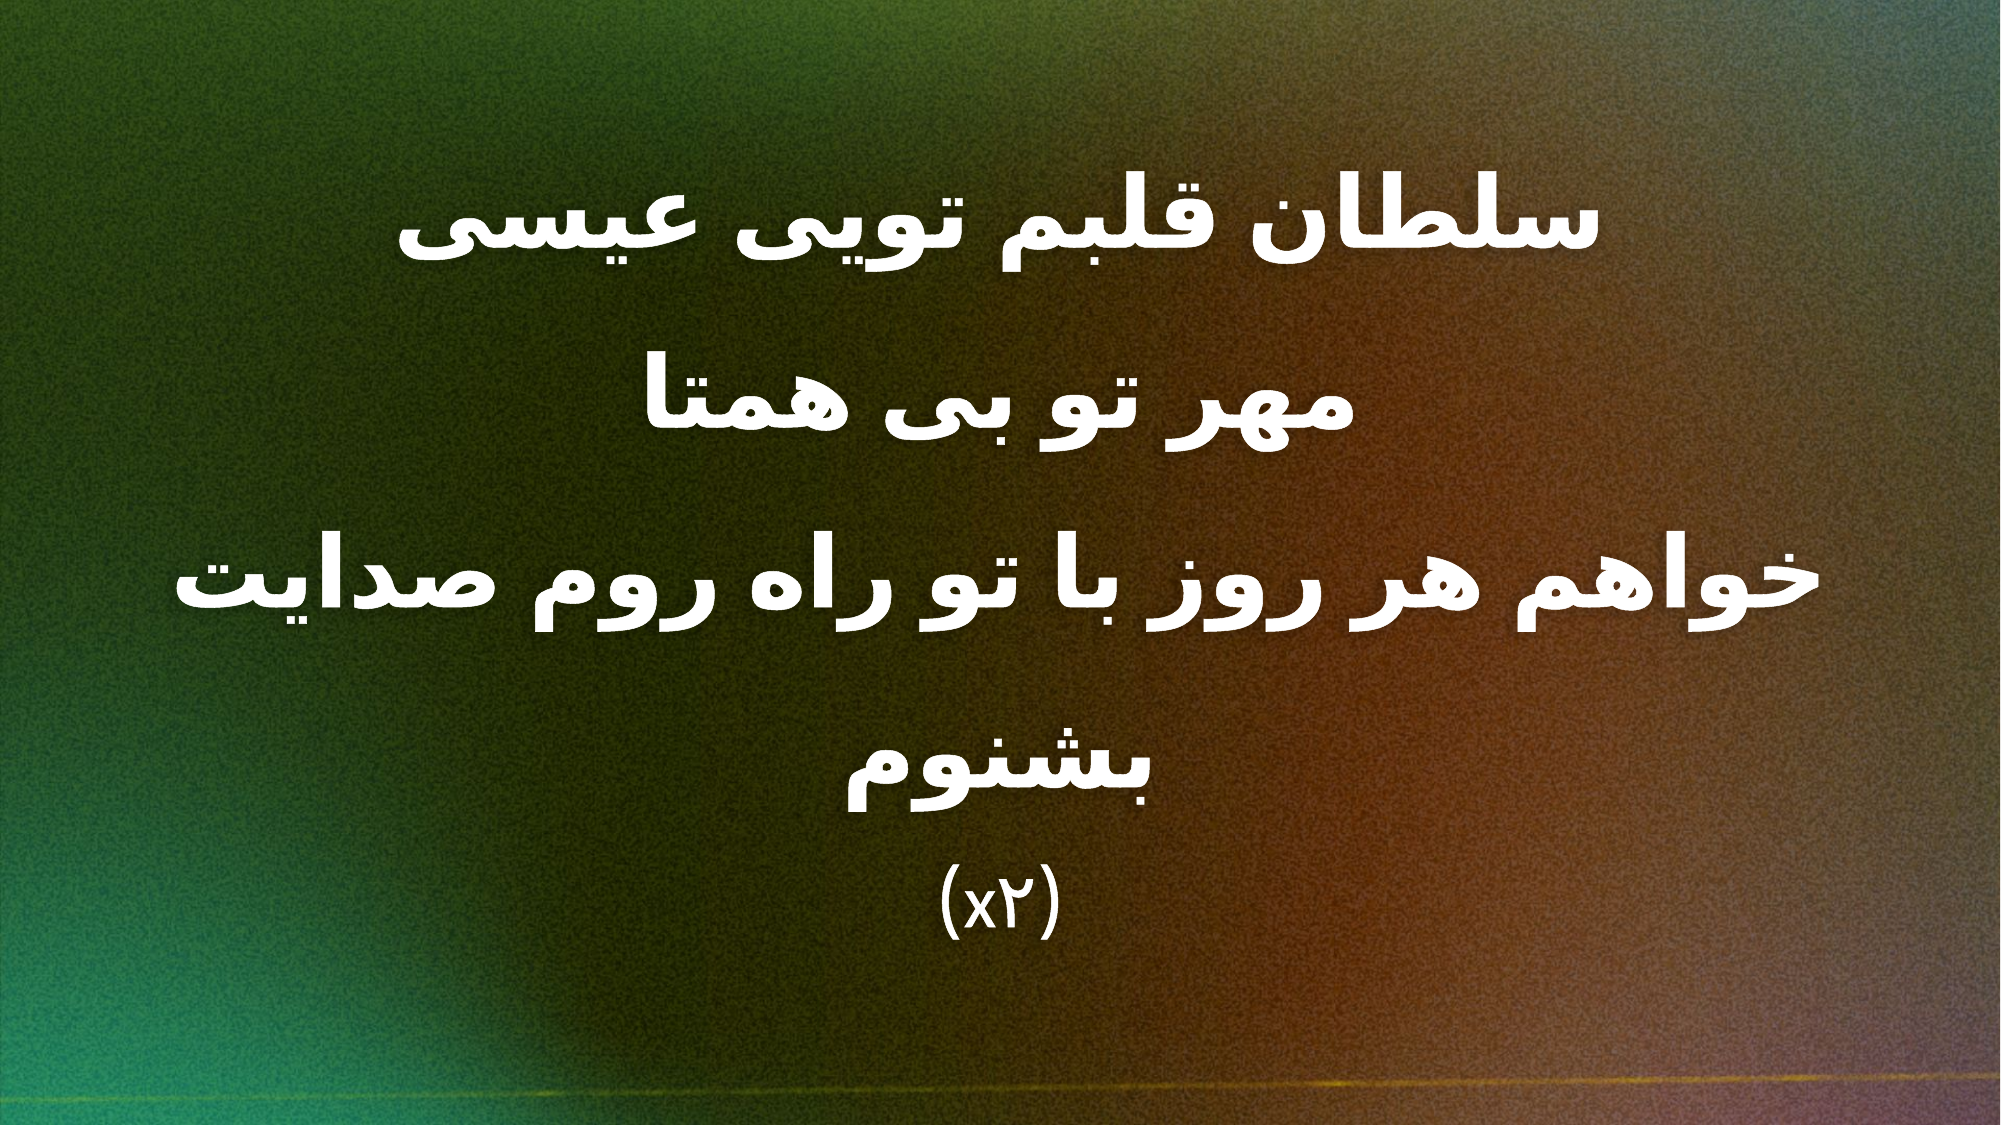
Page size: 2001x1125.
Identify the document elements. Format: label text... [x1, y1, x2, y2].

text_box سلطان قلبم تویی عیسی مهر تو بی همتا خواهم هر روز با تو راه روم صدایت بشنوم (x۲) [0, 0, 2000, 1125]
